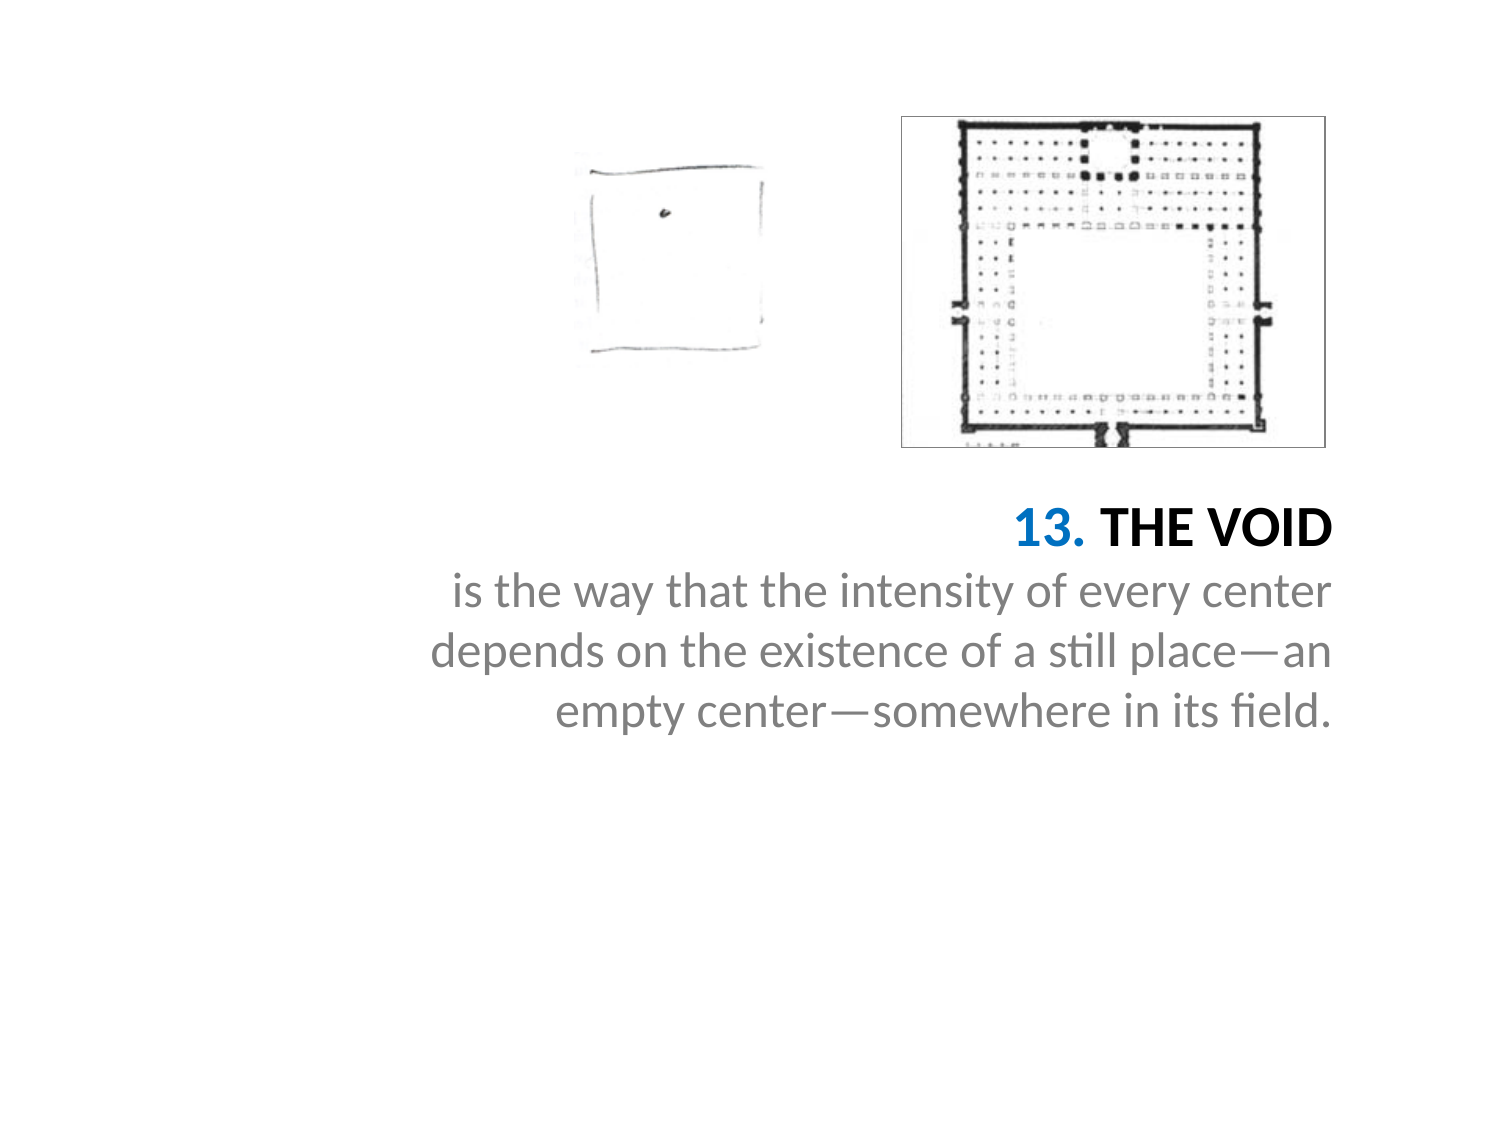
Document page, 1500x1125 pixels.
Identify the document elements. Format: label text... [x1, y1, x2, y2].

picture [573, 152, 787, 368]
text_box 13. THE VOID is the way that the intensity of every center depends on the existence of a still place—an empty center—somewhere in its field. [398, 480, 1348, 746]
picture [902, 116, 1325, 448]
